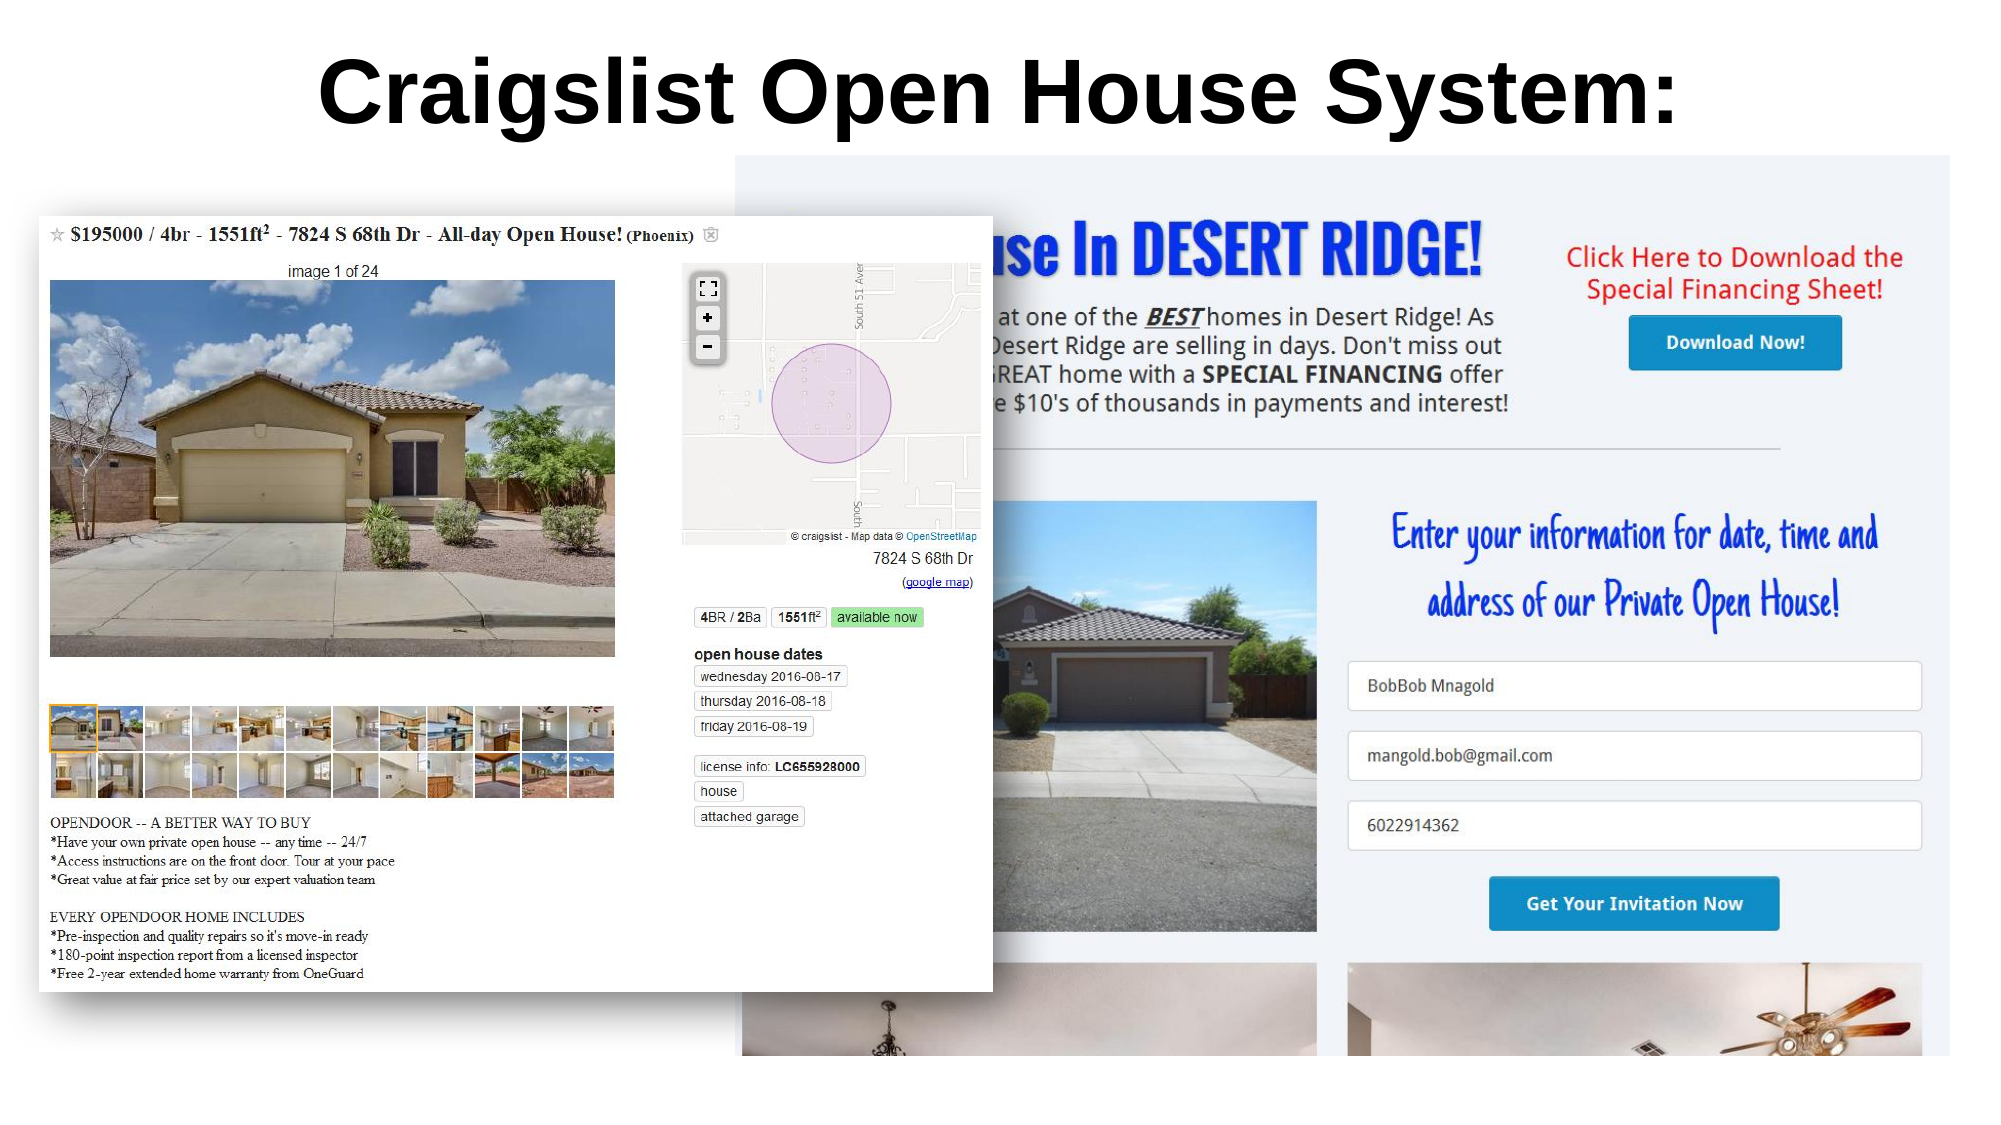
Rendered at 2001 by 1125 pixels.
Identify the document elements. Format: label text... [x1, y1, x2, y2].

picture [39, 155, 1950, 1056]
title Craigslist Open House System: [249, 0, 1750, 188]
